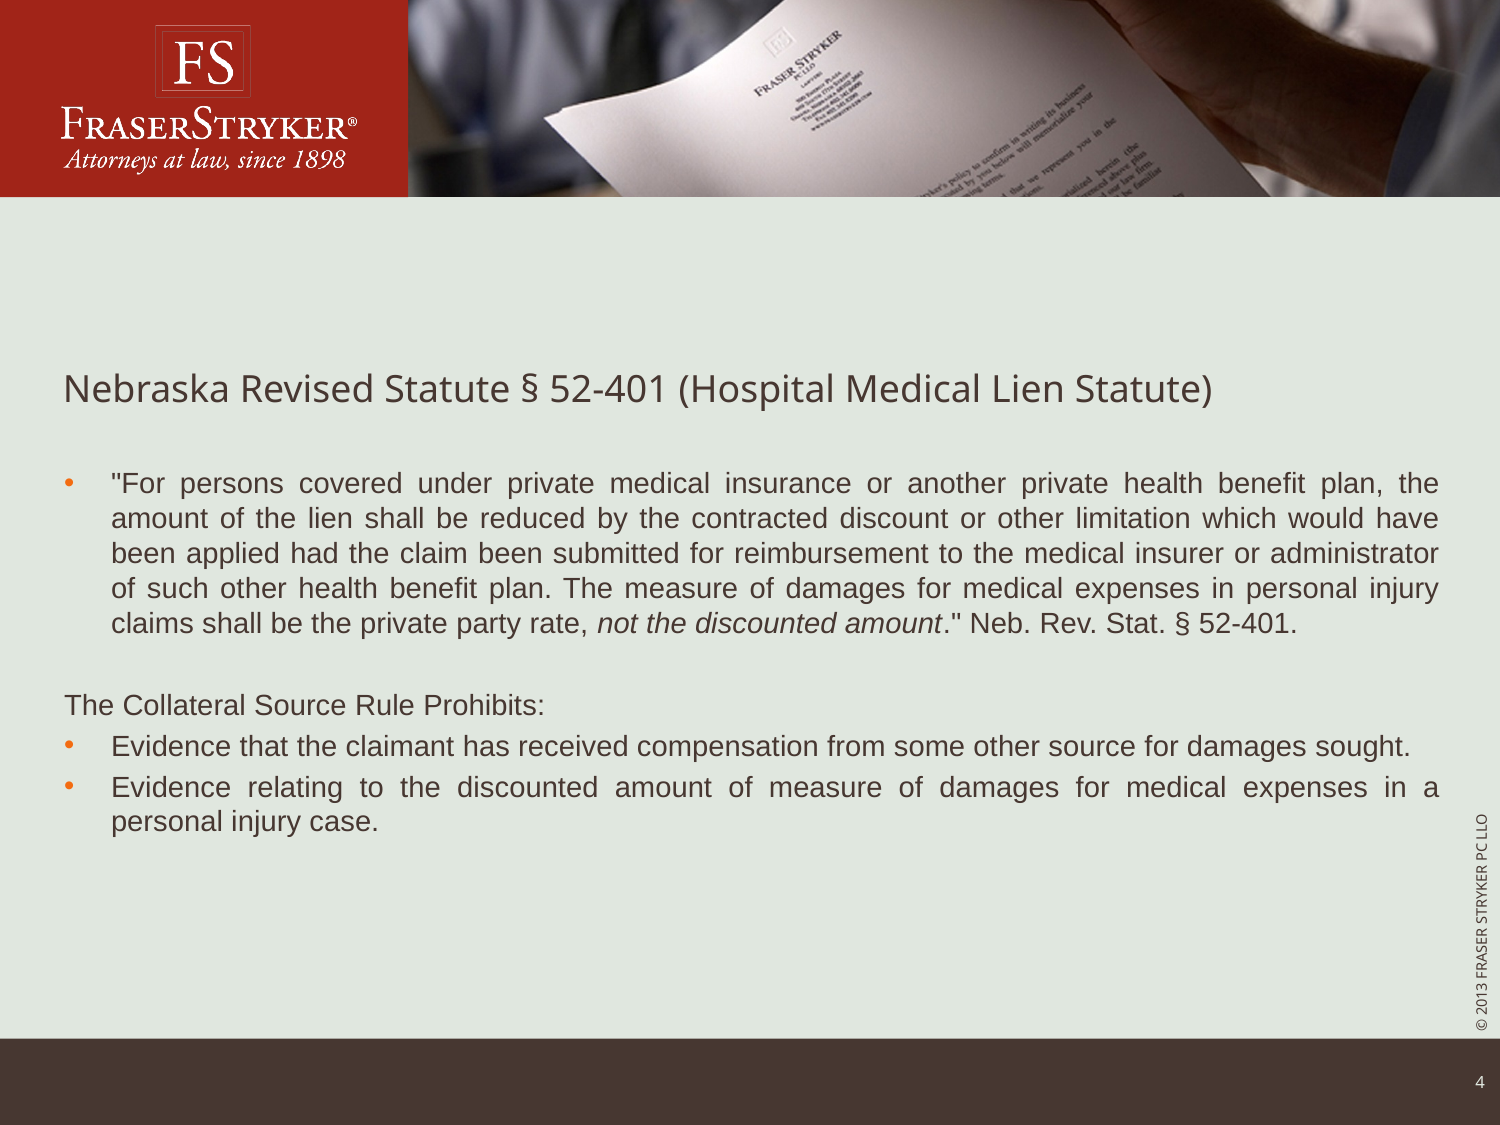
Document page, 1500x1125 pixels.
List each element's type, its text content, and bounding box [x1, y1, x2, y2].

title Nebraska Revised Statute § 52-401 (Hospital Medical Lien Statute) [47, 328, 1458, 446]
list "For persons covered under private medical insurance or another private health benefit plan, the amount of the lien shall be reduced by the contracted discount or other limitation which would have been applied had the claim been submitted for reimbursement to the medical insurer or administrator of such other health benefit plan. The measure of damages for medical expenses in personal injury claims shall be the private party rate, not the discounted amount." Neb. Rev. Stat. § 52-401. The Collateral Source Rule Prohibits: Evidence that the claimant has received compensation from some other source for damages sought. Evidence relating to the discounted amount of measure of damages for medical expenses in a personal injury case. [49, 457, 1457, 1014]
picture [409, 0, 1500, 197]
picture [59, 24, 358, 175]
slide_number 3 [1187, 1064, 1500, 1125]
